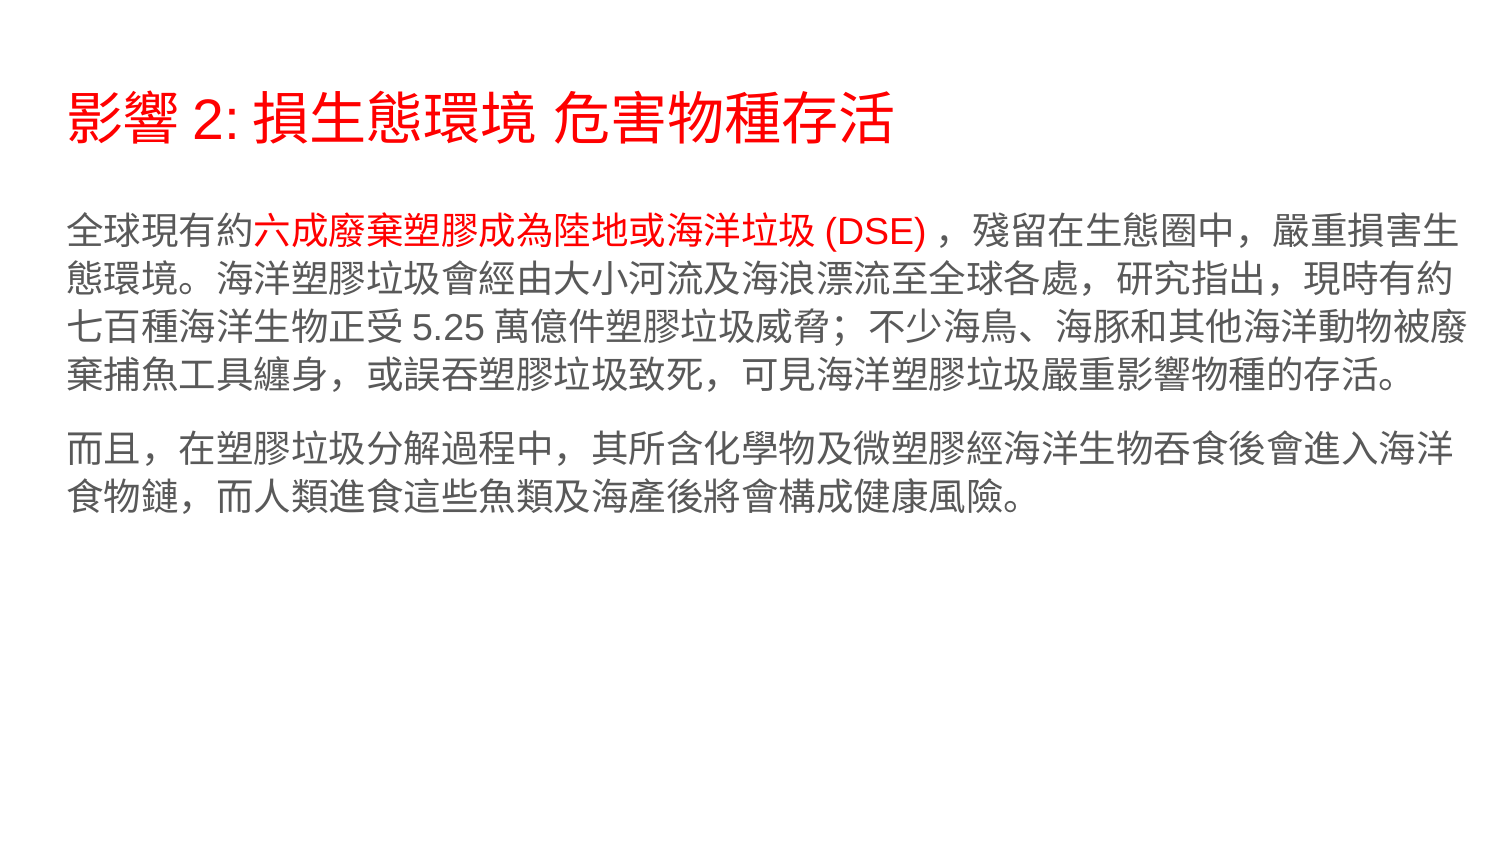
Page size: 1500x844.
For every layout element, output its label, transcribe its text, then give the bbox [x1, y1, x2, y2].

title 影響2:損生態環境 危害物種存活 [51, 72, 1449, 167]
list 全球現有約六成廢棄塑膠成為陸地或海洋垃圾(DSE)，殘留在生態圈中，嚴重損害生態環境。海洋塑膠垃圾會經由大小河流及海浪漂流至全球各處，研究指出，現時有約七百種海洋生物正受5.25萬億件塑膠垃圾威脅；不少海鳥、海豚和其他海洋動物被廢棄捕魚工具纏身，或誤吞塑膠垃圾致死，可見海洋塑膠垃圾嚴重影響物種的存活。 而且，在塑膠垃圾分解過程中，其所含化學物及微塑膠經海洋生物吞食後會進入海洋食物鏈，而人類進食這些魚類及海產後將會構成健康風險。 [51, 189, 1500, 844]
